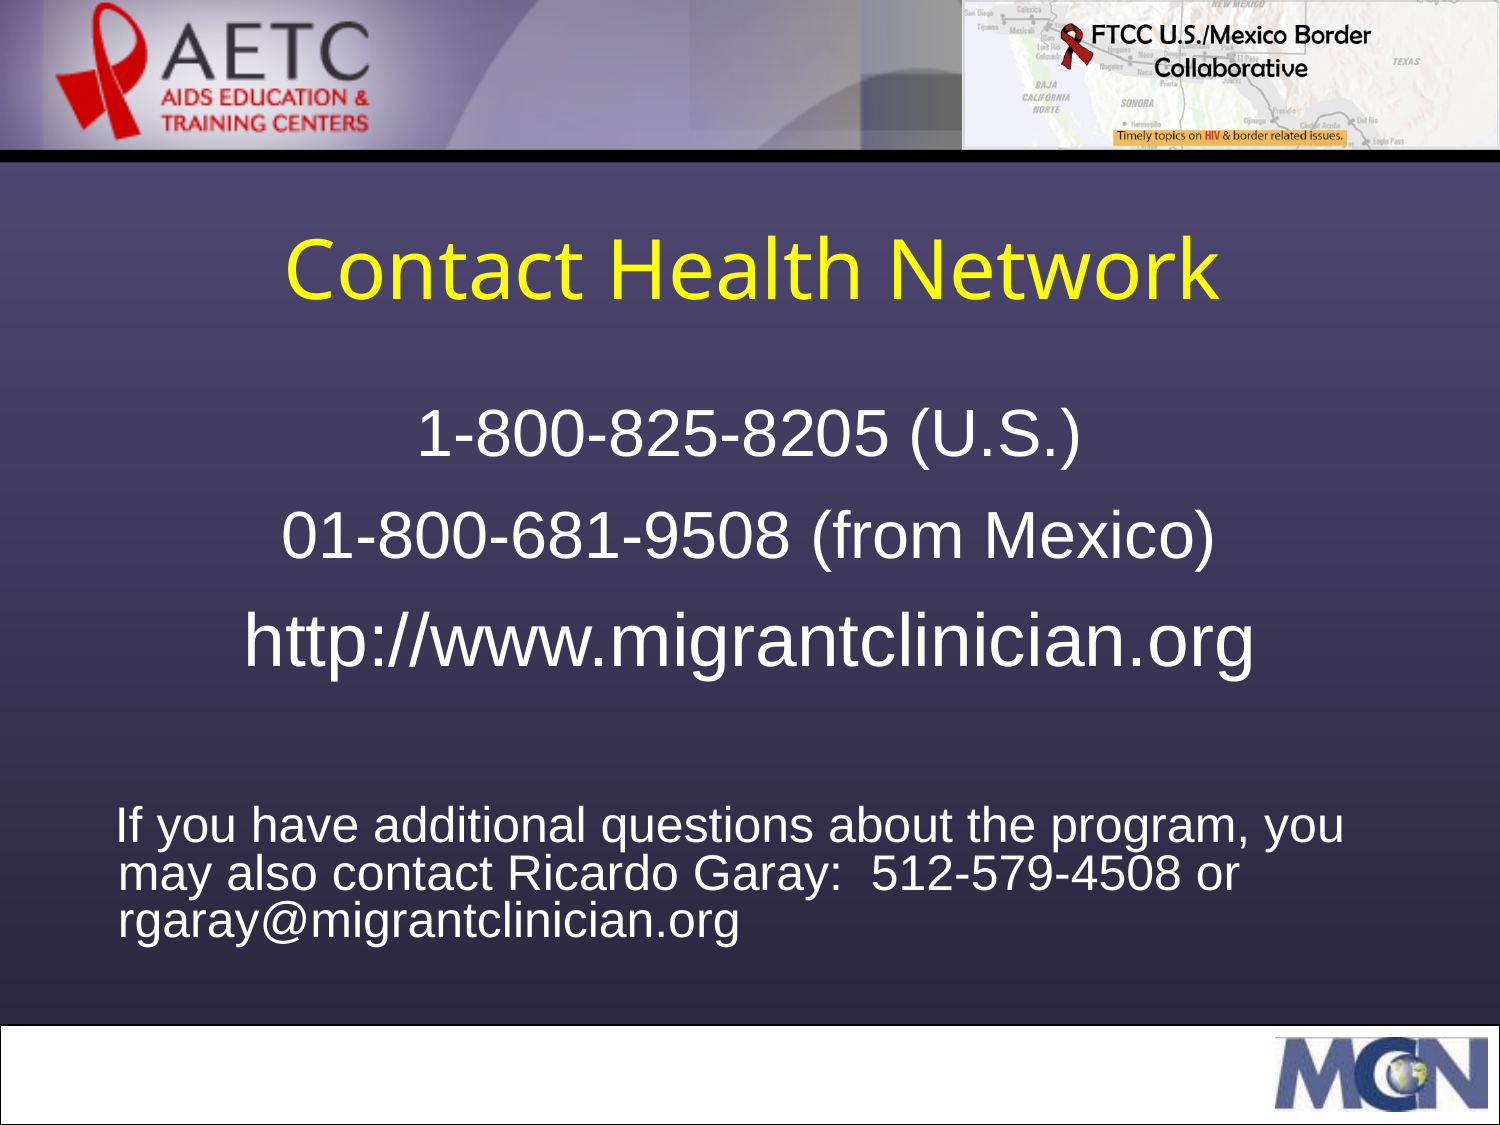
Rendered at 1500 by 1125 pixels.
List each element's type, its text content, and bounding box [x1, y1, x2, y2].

list 1-800-825-8205 (U.S.) 01-800-681-9508 (from Mexico) http://www.migrantclinician.org If you have additional questions about the program, you may also contact Ricardo Garay: 512-579-4508 or rgaray@migrantclinician.org [99, 299, 1400, 975]
text_box [0, 1025, 1500, 1125]
picture [0, 0, 1500, 153]
title Contact Health Network [99, 187, 1413, 325]
picture [1274, 1037, 1488, 1113]
